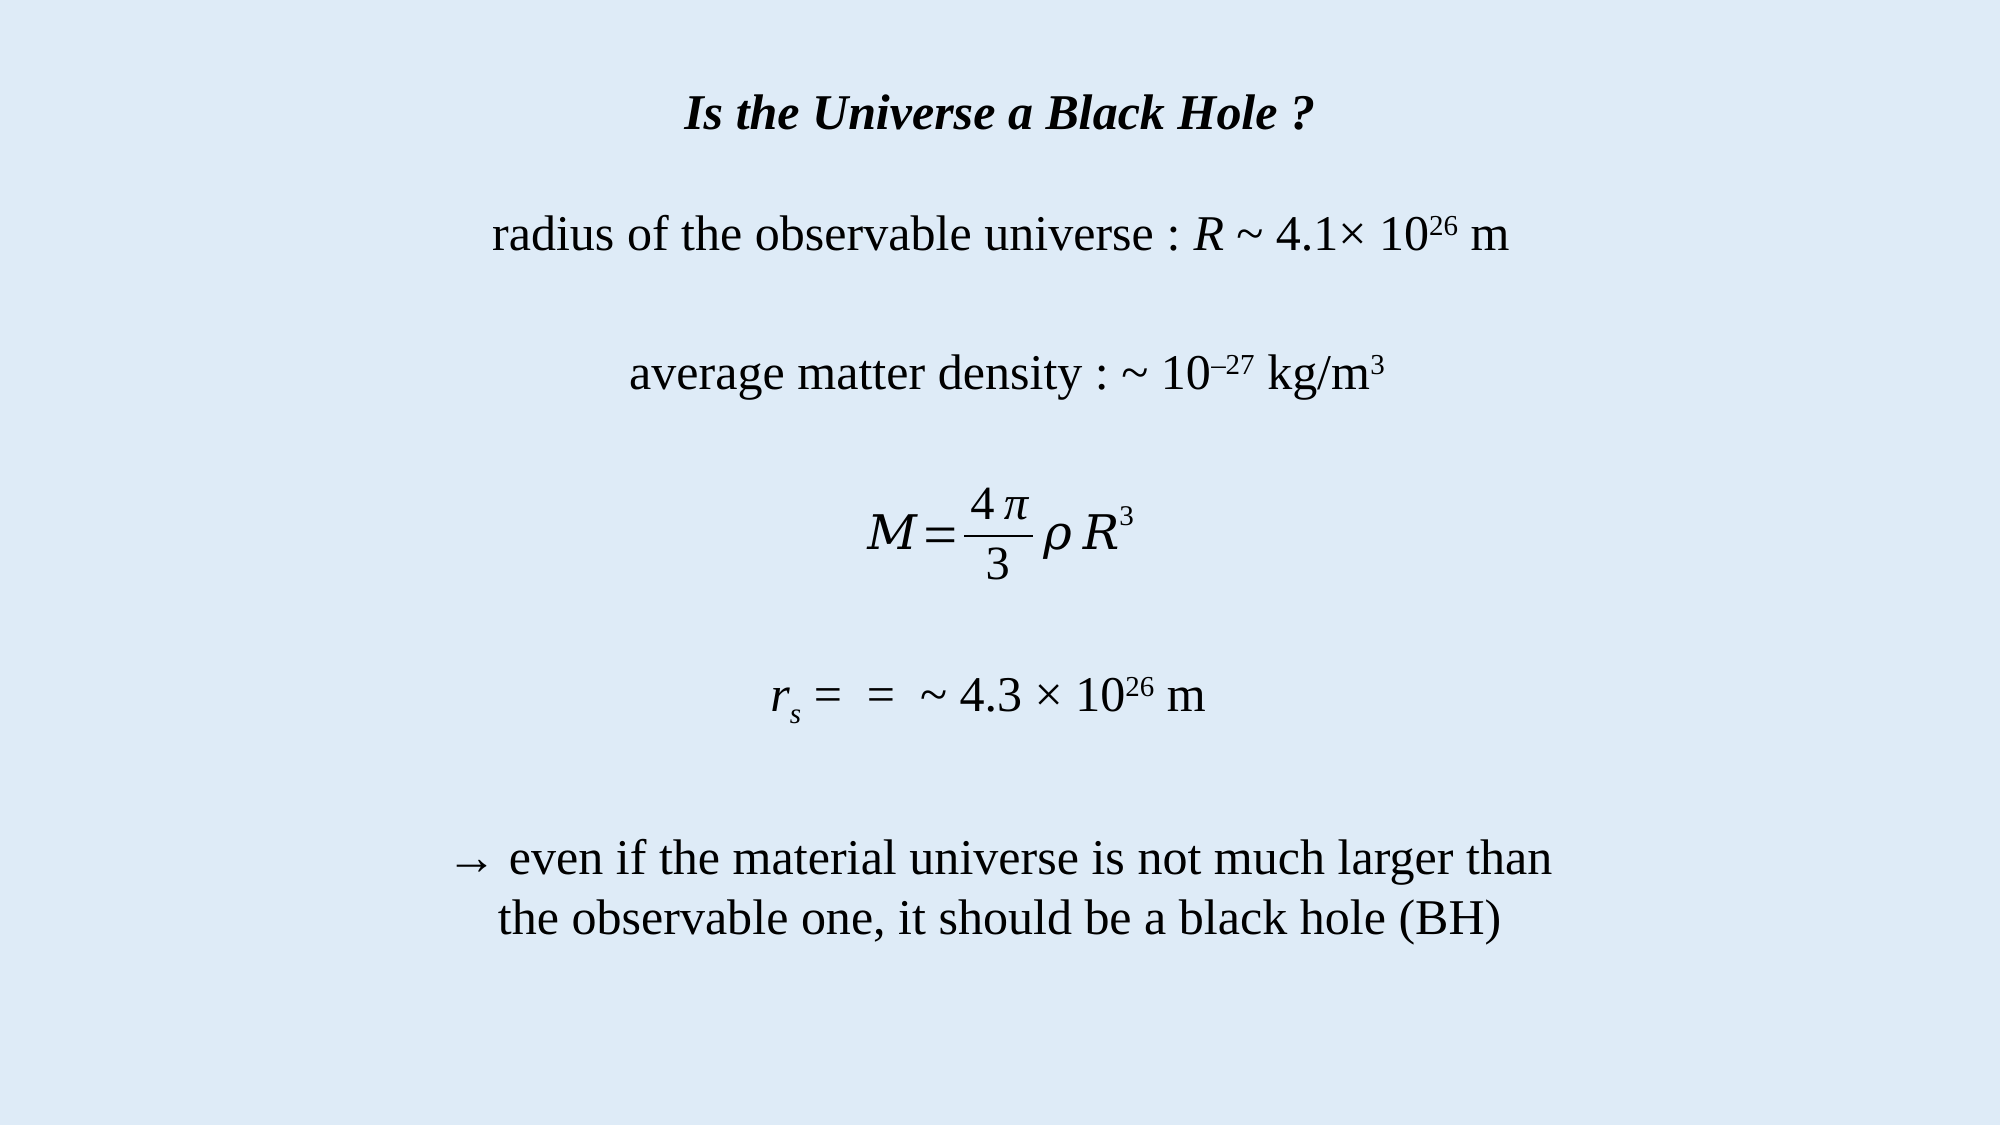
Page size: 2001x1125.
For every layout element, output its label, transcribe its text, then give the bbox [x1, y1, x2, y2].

text_box Is the Universe a Black Hole ? [273, 72, 1727, 167]
text_box → even if the material universe is not much larger than the observable one, it should be a black hole (BH) [420, 816, 1580, 980]
text_box radius of the observable universe : R ~ 4.1× 1026 m [275, 193, 1727, 276]
